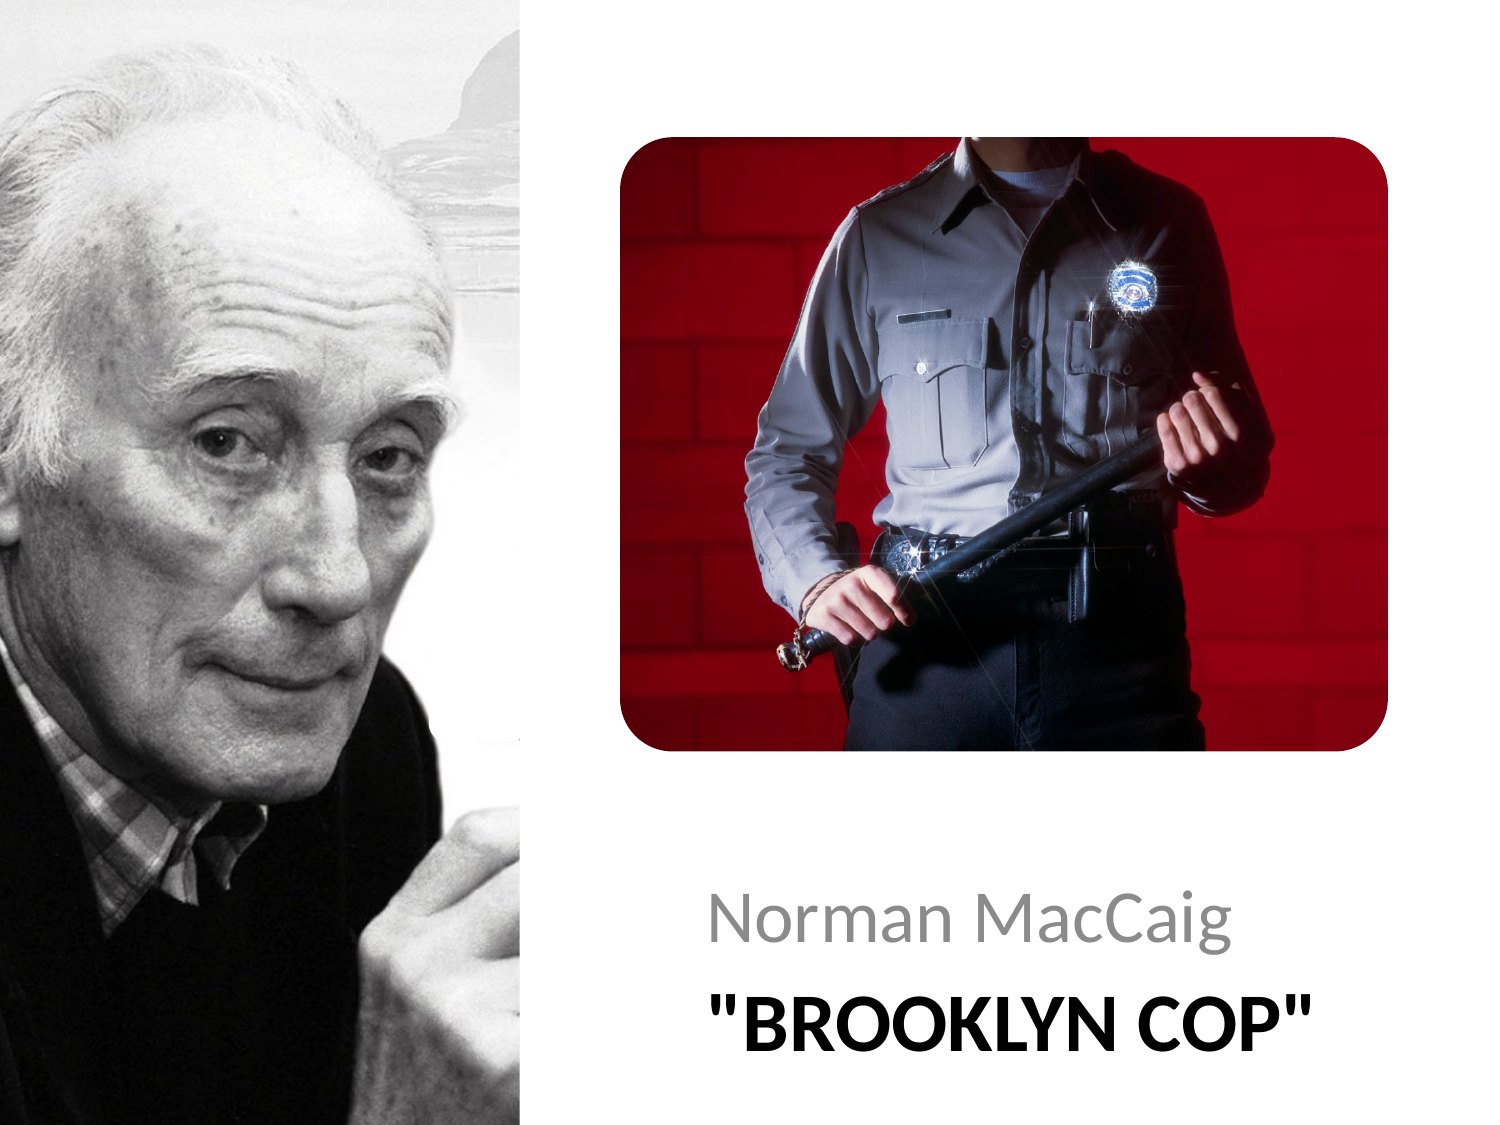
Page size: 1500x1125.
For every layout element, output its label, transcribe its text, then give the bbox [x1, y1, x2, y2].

list Norman MacCaig [690, 761, 1382, 966]
picture [0, 0, 520, 1125]
title "Brooklyn Cop" [690, 966, 1382, 1125]
picture [619, 136, 1389, 752]
